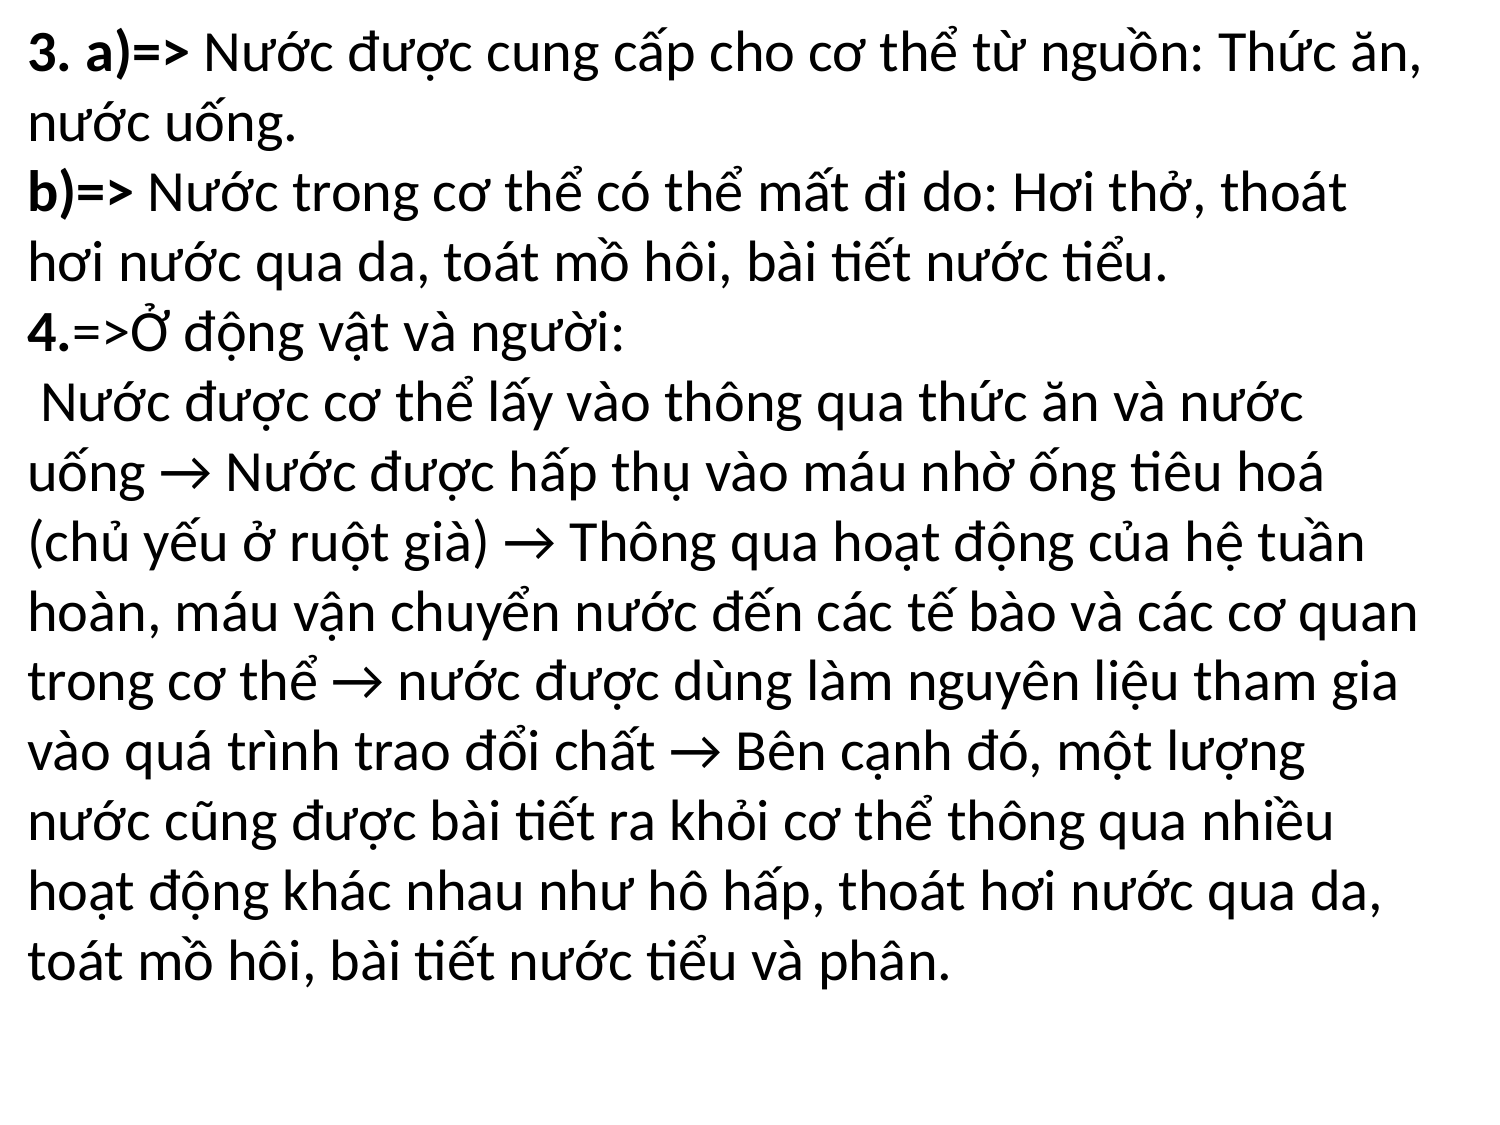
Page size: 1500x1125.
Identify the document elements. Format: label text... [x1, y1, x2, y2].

text_box 3. a)=> Nước được cung cấp cho cơ thể từ nguồn: Thức ăn, nước uống. b)=> Nước trong cơ thể có thể mất đi do: Hơi thở, thoát hơi nước qua da, toát mồ hôi, bài tiết nước tiểu. 4.=>Ở động vật và người: Nước được cơ thể lấy vào thông qua thức ăn và nước uống → Nước được hấp thụ vào máu nhờ ống tiêu hoá (chủ yếu ở ruột già) → Thông qua hoạt động của hệ tuần hoàn, máu vận chuyển nước đến các tế bào và các cơ quan trong cơ thể → nước được dùng làm nguyên liệu tham gia vào quá trình trao đổi chất → Bên cạnh đó, một lượng nước cũng được bài tiết ra khỏi cơ thể thông qua nhiều hoạt động khác nhau như hô hấp, thoát hơi nước qua da, toát mồ hôi, bài tiết nước tiểu và phân. [12, 5, 1450, 1000]
